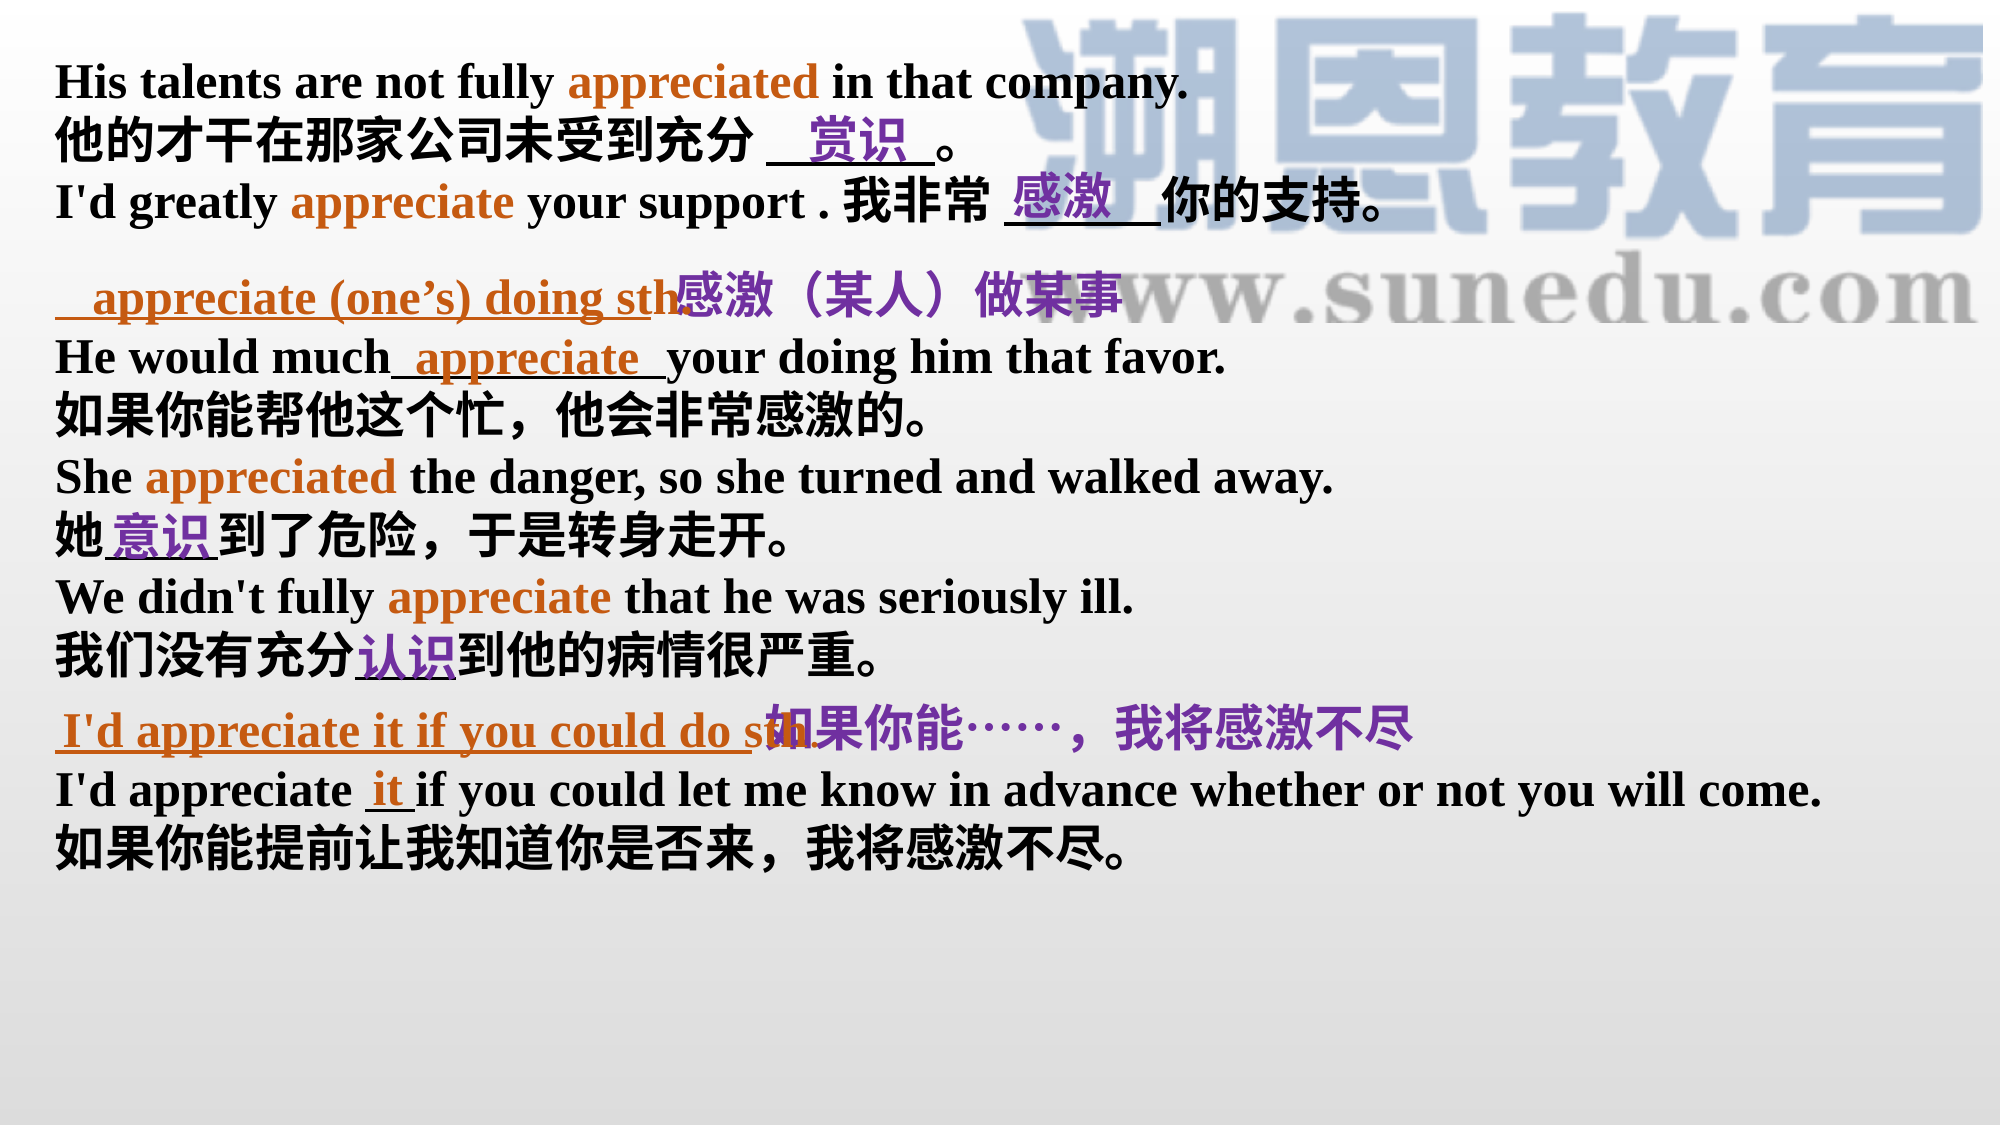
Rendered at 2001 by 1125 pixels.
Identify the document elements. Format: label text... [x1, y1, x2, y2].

text_box 感激 [995, 158, 1300, 252]
text_box appreciate (one’s) doing sth. [77, 256, 1084, 332]
text_box 意识 [94, 499, 399, 593]
text_box I'd appreciate it if you could do sth. [47, 690, 1054, 765]
text_box appreciate [398, 332, 703, 412]
picture [1017, 10, 1983, 323]
text_box 如果你能……，我将感激不尽 I'd appreciate if you could let me know in advance whether or not you will come. 如果你能提前让我知道你是否来，我将感激不尽。 [38, 690, 1994, 914]
text_box His talents are not fully appreciated in that company. 他的才干在那家公司未受到充分 。 I'd greatly appreciate your support .我非常 你的支持。 [38, 41, 1962, 256]
text_box 感激（某人）做某事 He would much your doing him that favor. 如果你能帮他这个忙，他会非常感激的。 She appreciated the danger, so she turned and walked away. 她 到了危险，于是转身走开。 We didn't fully appreciate that he was seriously ill. 我们没有充分 到他的病情很严重。 [38, 256, 1962, 472]
text_box 赏识 [792, 102, 1097, 197]
text_box 认识 [340, 620, 645, 690]
text_box it [355, 765, 421, 855]
